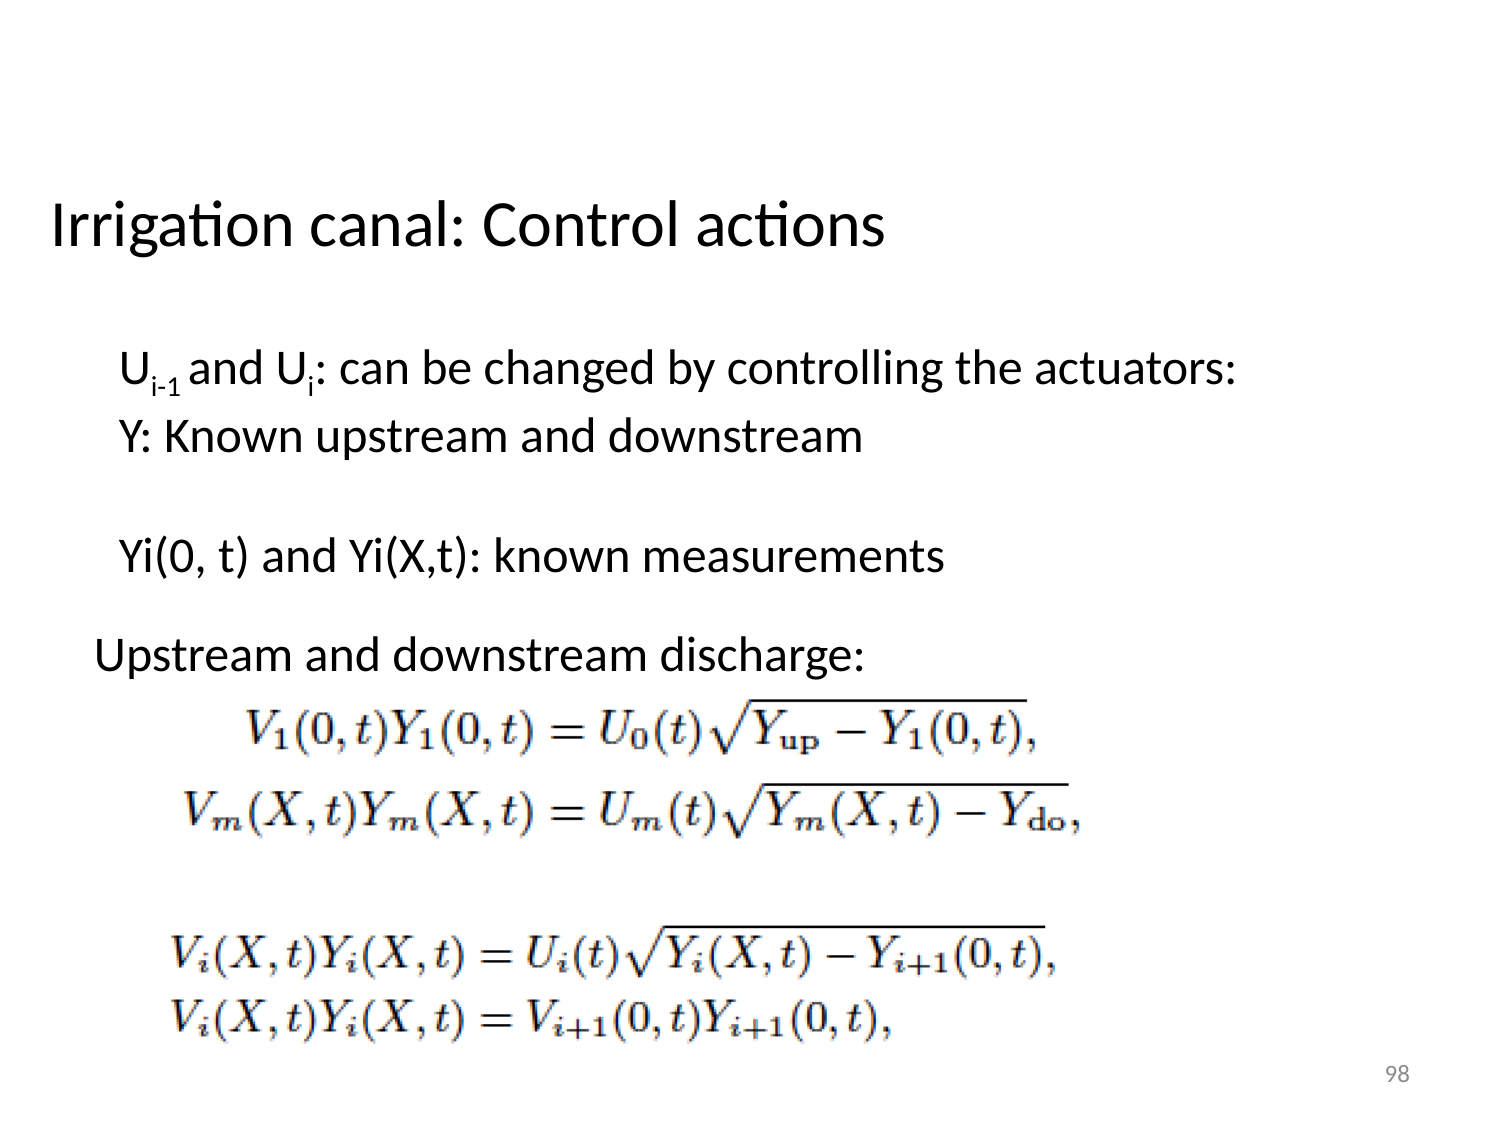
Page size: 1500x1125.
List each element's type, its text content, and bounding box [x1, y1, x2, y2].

slide_number 98 [1074, 1042, 1425, 1103]
title Irrigation canal: Control actions [35, 172, 1386, 268]
text_box Ui-1 and Ui: can be changed by controlling the actuators: Y: Known upstream and downstream Yi(0, t) and Yi(X,t): known measurements [104, 327, 1265, 591]
text_box Upstream and downstream discharge: [79, 613, 1240, 689]
picture [135, 689, 1127, 849]
picture [135, 911, 1088, 1072]
